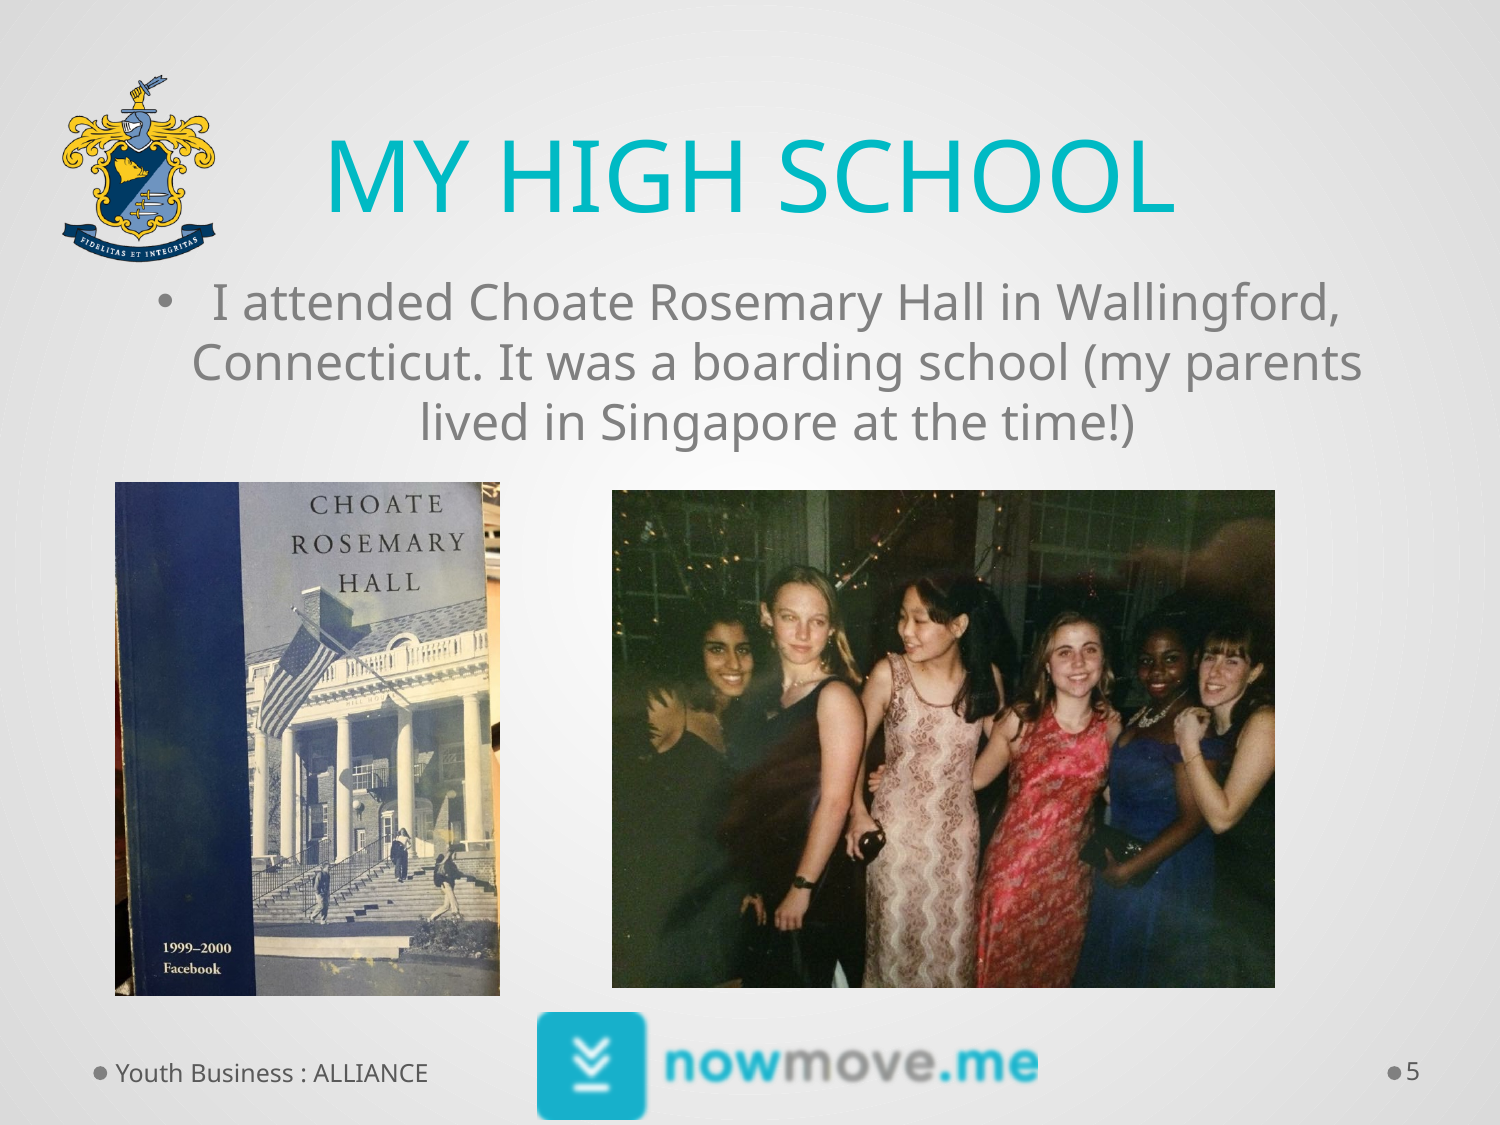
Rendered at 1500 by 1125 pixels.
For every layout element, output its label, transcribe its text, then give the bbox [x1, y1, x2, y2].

list I attended Choate Rosemary Hall in Wallingford, Connecticut. It was a boarding school (my parents lived in Singapore at the time!) [75, 262, 1425, 1005]
footer Youth Business : ALLIANCE [108, 1042, 576, 1103]
slide_number 5 [1401, 1042, 1494, 1103]
picture [52, 74, 226, 263]
title MY HIGH SCHOOL [75, 22, 1425, 240]
picture [537, 1012, 1038, 1120]
picture [115, 482, 501, 996]
picture [612, 490, 1276, 988]
